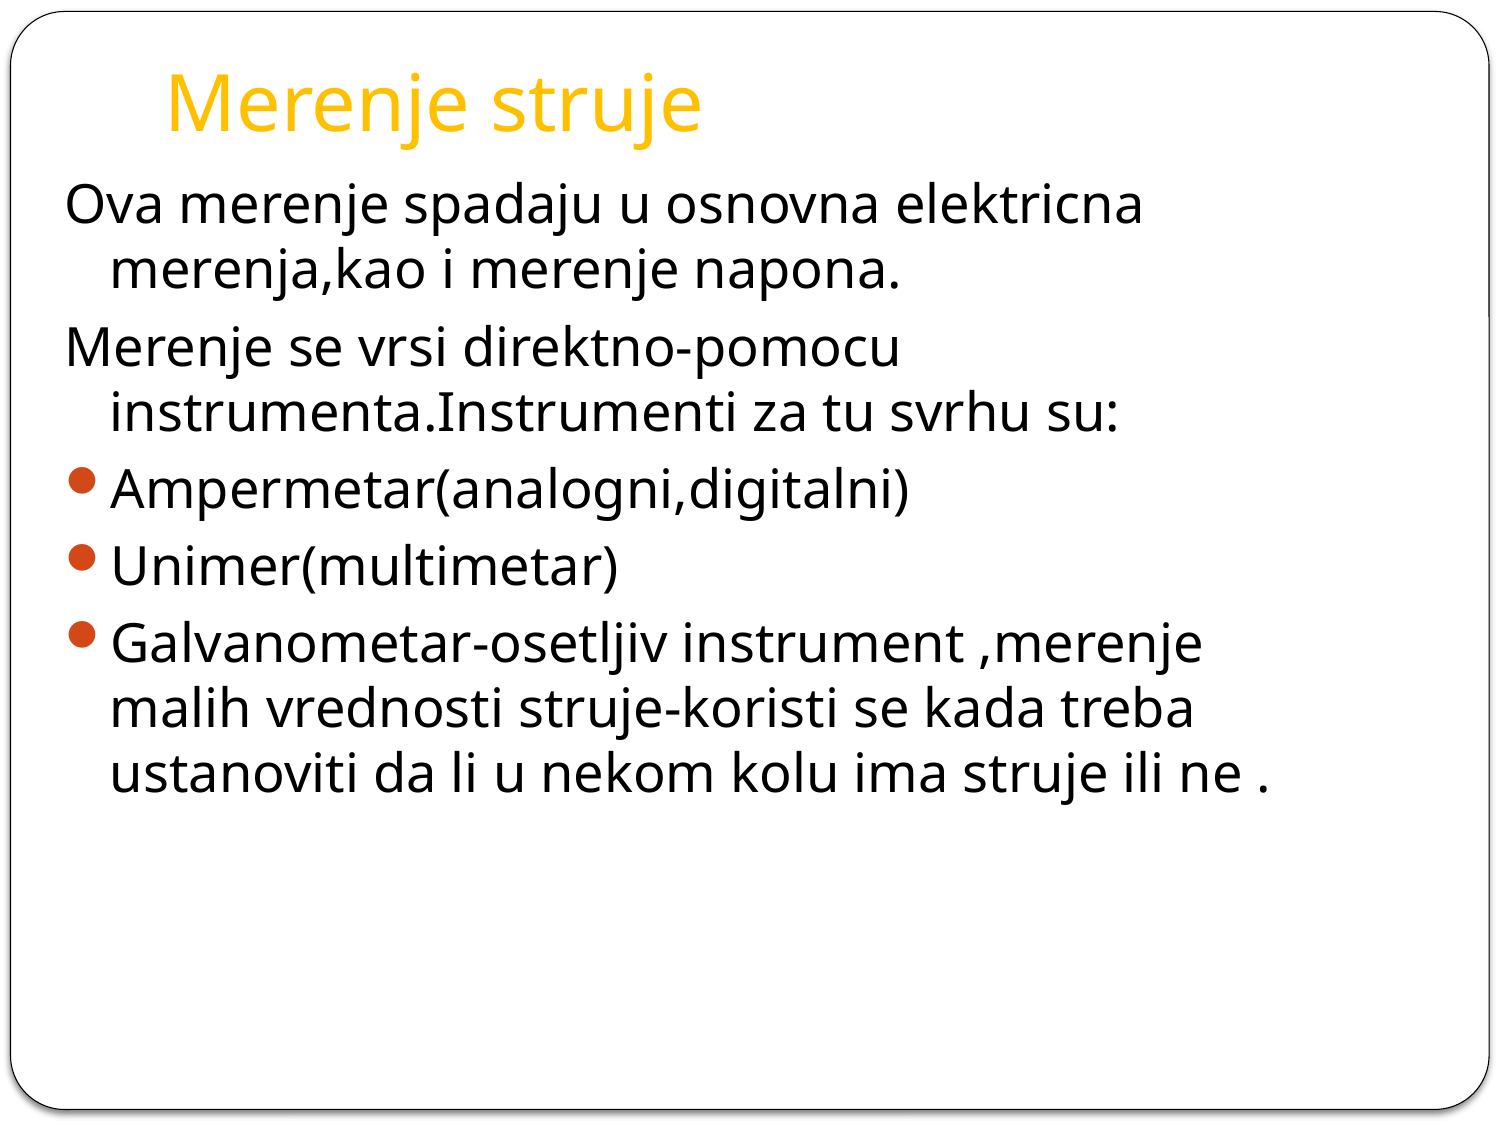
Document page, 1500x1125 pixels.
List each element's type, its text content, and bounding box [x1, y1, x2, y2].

list Ova merenje spadaju u osnovna elektricna merenja,kao i merenje napona. Merenje se vrsi direktno-pomocu instrumenta.Instrumenti za tu svrhu su: Ampermetar(analogni,digitalni) Unimer(multimetar) Galvanometar-osetljiv instrument ,merenje malih vrednosti struje-koristi se kada treba ustanoviti da li u nekom kolu ima struje ili ne . [50, 162, 1325, 913]
title Merenje struje [150, 45, 1425, 163]
